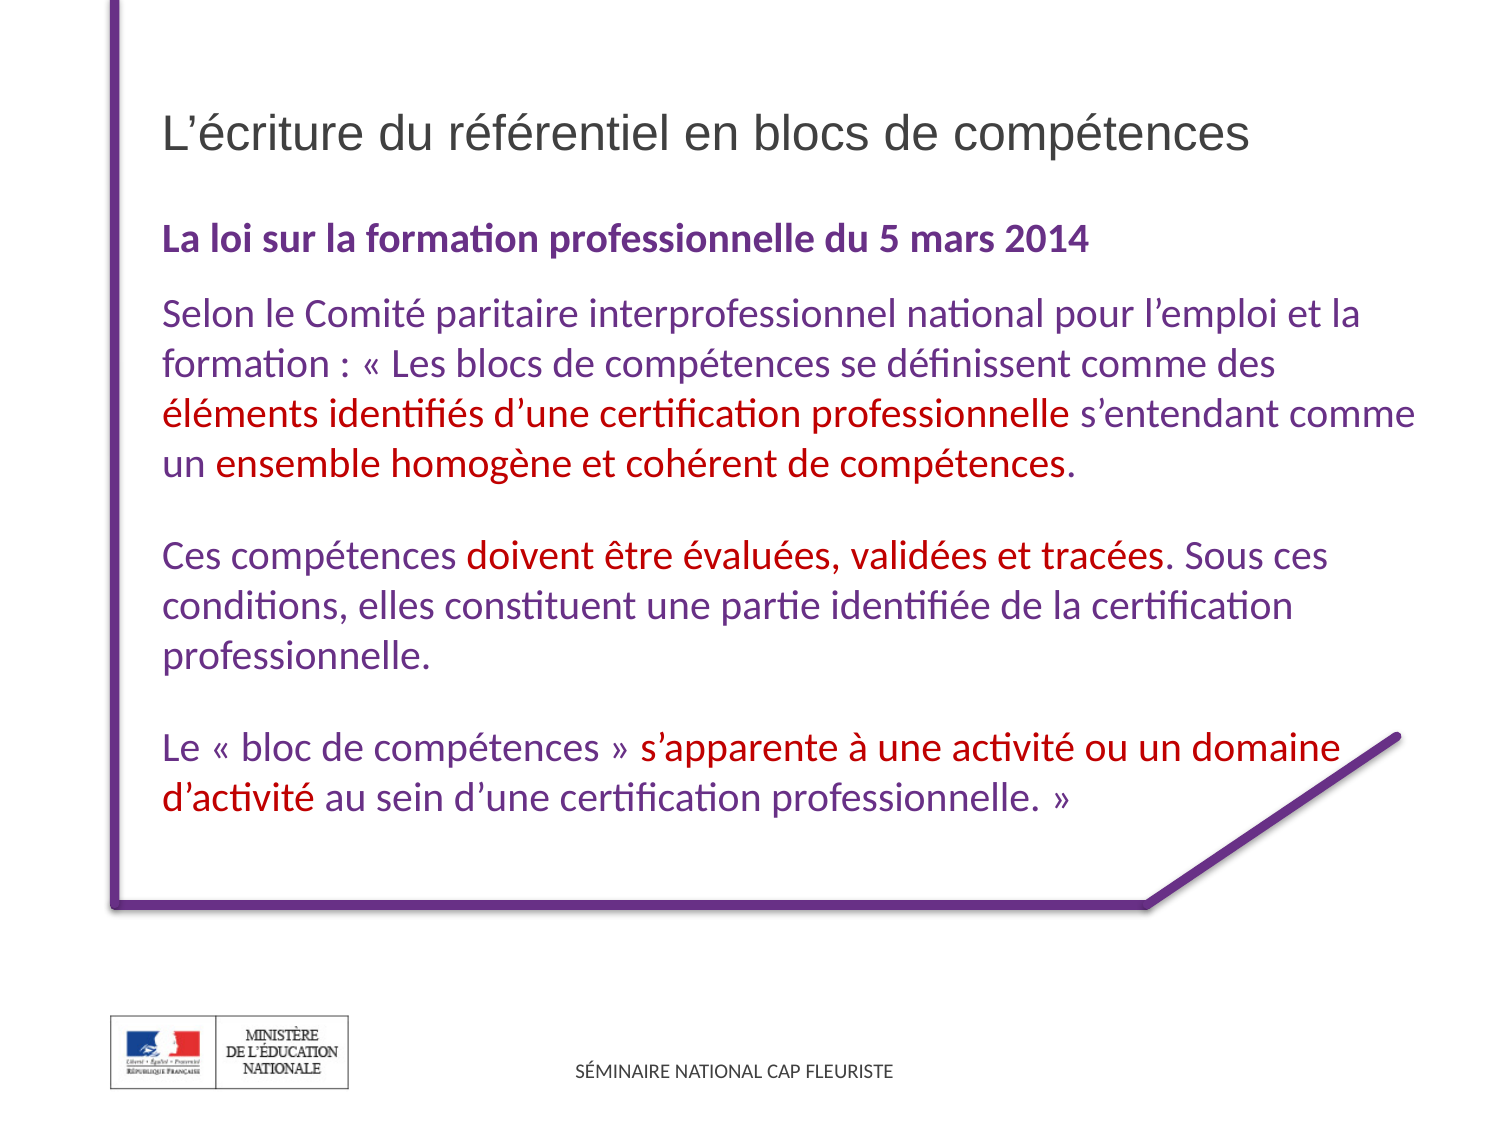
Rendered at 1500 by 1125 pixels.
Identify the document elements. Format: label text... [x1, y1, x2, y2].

picture [109, 1006, 350, 1100]
text_box La loi sur la formation professionnelle du 5 mars 2014 Selon le Comité paritaire interprofessionnel national pour l’emploi et la formation : « Les blocs de compétences se définissent comme des éléments identifiés d’une certification professionnelle s’entendant comme un ensemble homogène et cohérent de compétences. Ces compétences doivent être évaluées, validées et tracées. Sous ces conditions, elles constituent une partie identifiée de la certification professionnelle. Le « bloc de compétences » s’apparente à une activité ou un domaine d’activité au sein d’une certification professionnelle. » [147, 203, 1436, 827]
title L’écriture du référentiel en blocs de compétences [146, 122, 1500, 208]
